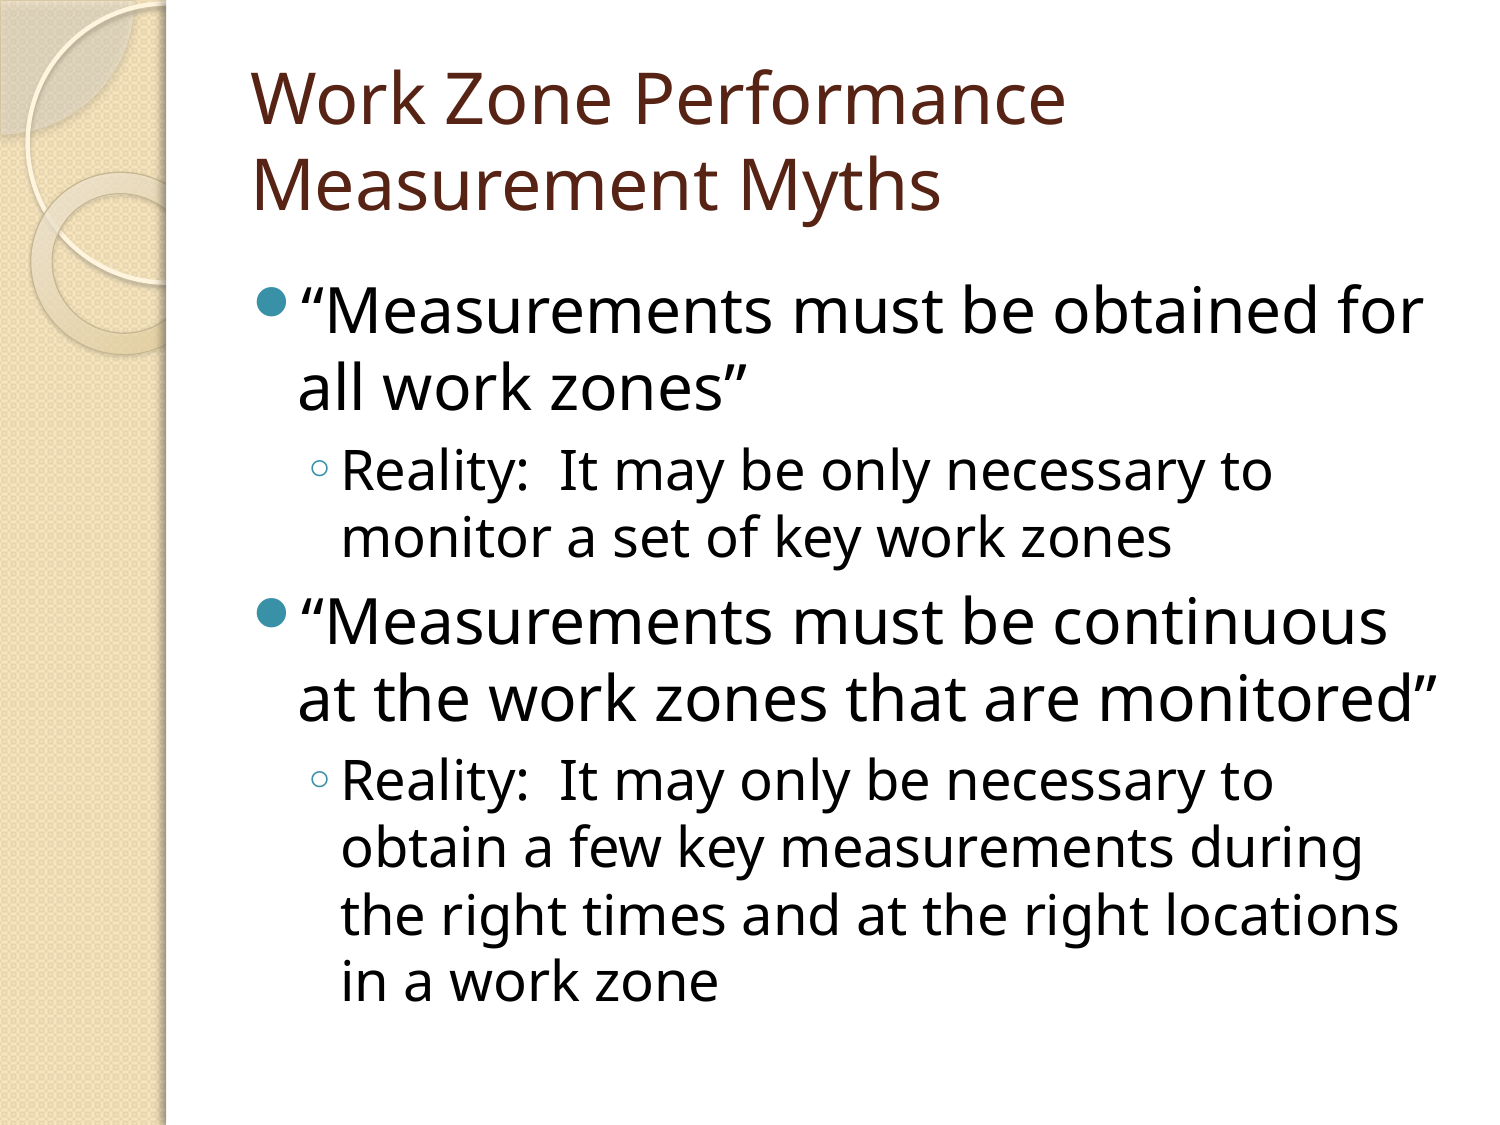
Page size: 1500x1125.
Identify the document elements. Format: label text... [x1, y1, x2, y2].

title Work Zone Performance Measurement Myths [235, 45, 1466, 233]
list “Measurements must be obtained for all work zones” Reality: It may be only necessary to monitor a set of key work zones “Measurements must be continuous at the work zones that are monitored” Reality: It may only be necessary to obtain a few key measurements during the right times and at the right locations in a work zone [225, 262, 1455, 1050]
